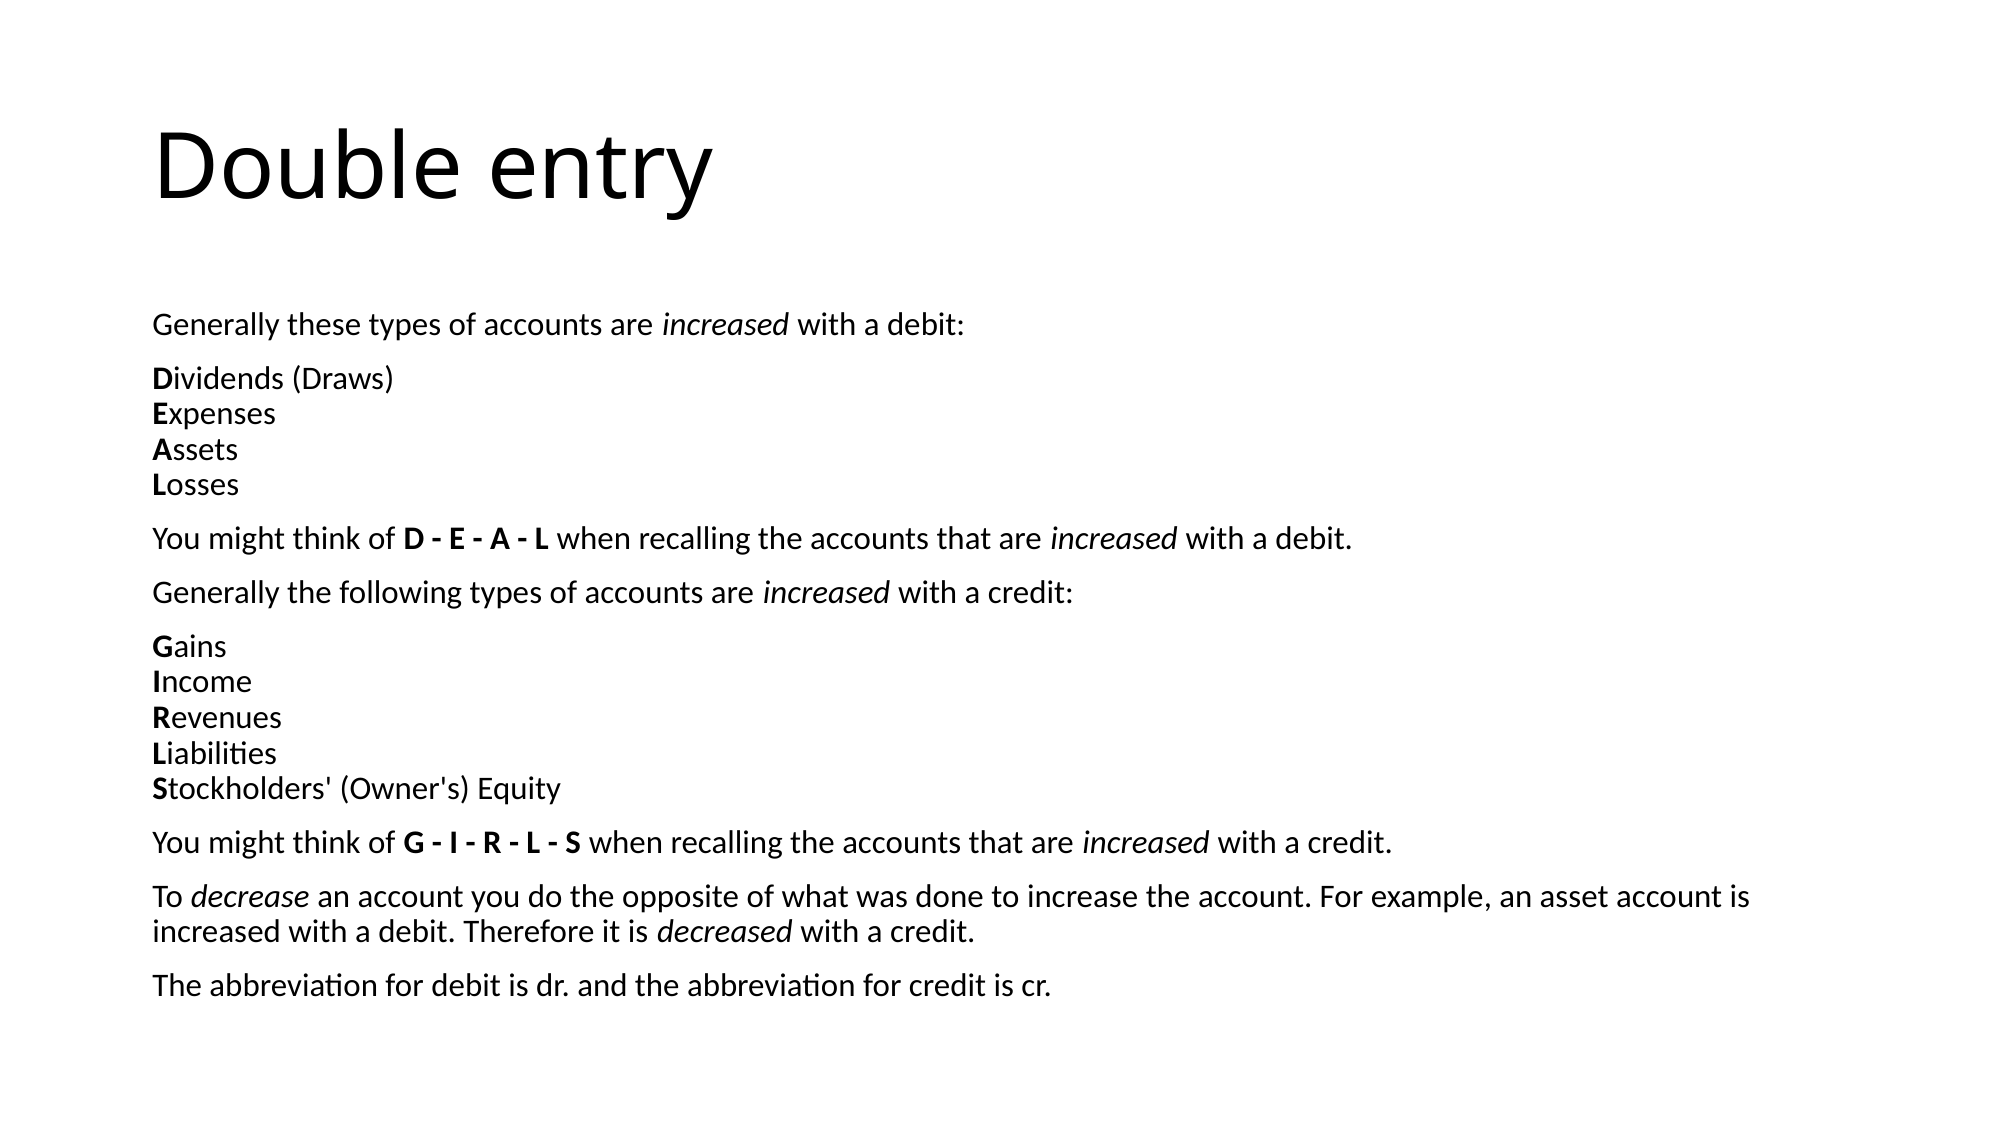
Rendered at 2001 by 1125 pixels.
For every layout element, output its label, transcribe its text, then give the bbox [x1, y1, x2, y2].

title Double entry [137, 59, 1863, 278]
list Generally these types of accounts are increased with a debit: Dividends (Draws) Expenses Assets Losses You might think of D - E - A - L when recalling the accounts that are increased with a debit. Generally the following types of accounts are increased with a credit: Gains Income Revenues Liabilities Stockholders' (Owner's) Equity You might think of G - I - R - L - S when recalling the accounts that are increased with a credit. To decrease an account you do the opposite of what was done to increase the account. For example, an asset account is increased with a debit. Therefore it is decreased with a credit. The abbreviation for debit is dr. and the abbreviation for credit is cr. [137, 299, 1863, 1014]
